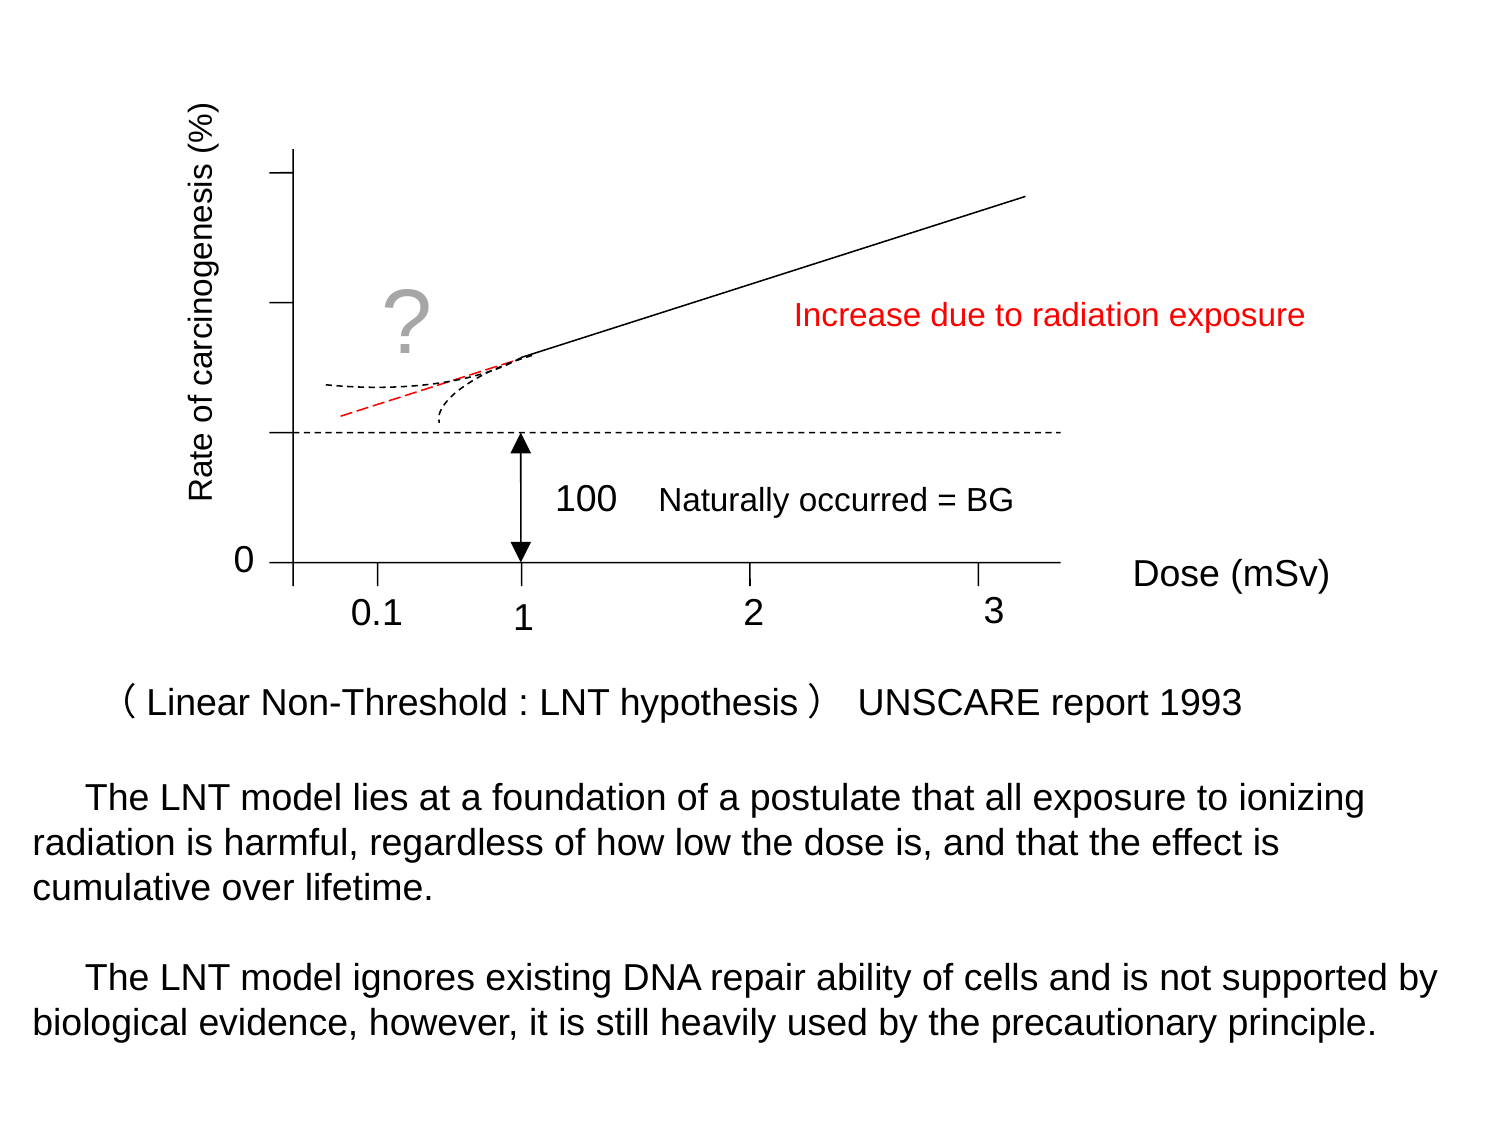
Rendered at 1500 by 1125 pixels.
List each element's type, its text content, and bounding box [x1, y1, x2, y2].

text_box The LNT model lies at a foundation of a postulate that all exposure to ionizing radiation is harmful, regardless of how low the dose is, and that the effect is cumulative over lifetime. The LNT model ignores existing DNA repair ability of cells and is not supported by biological evidence, however, it is still heavily used by the precautionary principle. [17, 765, 1471, 1051]
text_box Dose (mSv) [1118, 541, 1346, 602]
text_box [218, 148, 1061, 647]
text_box Increase due to radiation exposure [1066, 285, 1322, 341]
text_box Rate of carcinogenesis (%) [171, 88, 226, 518]
text_box UNSCARE report 1993 [843, 670, 1258, 731]
text_box （Linear Non-Threshold : LNT hypothesis） [85, 670, 843, 731]
